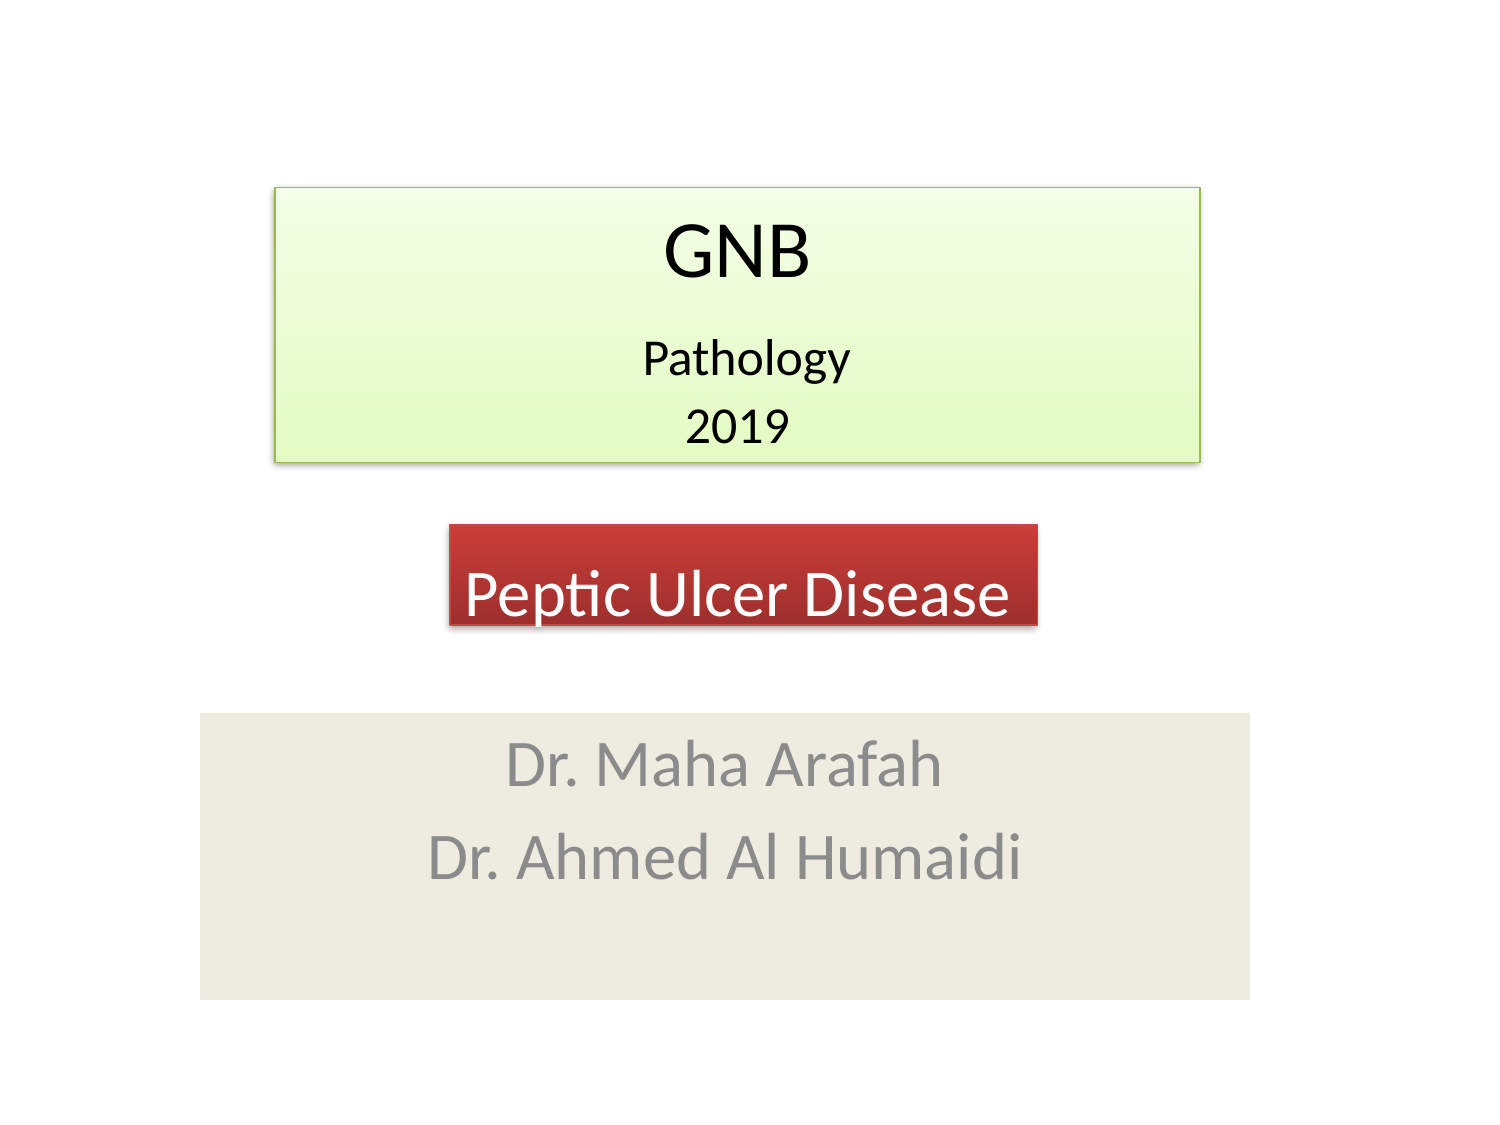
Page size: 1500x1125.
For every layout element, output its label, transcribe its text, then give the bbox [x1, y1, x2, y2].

subtitle Dr. Maha Arafah Dr. Ahmed Al Humaidi [200, 712, 1250, 1000]
title GNB Pathology 2019 [274, 187, 1201, 463]
text_box Peptic Ulcer Disease [449, 524, 1038, 626]
